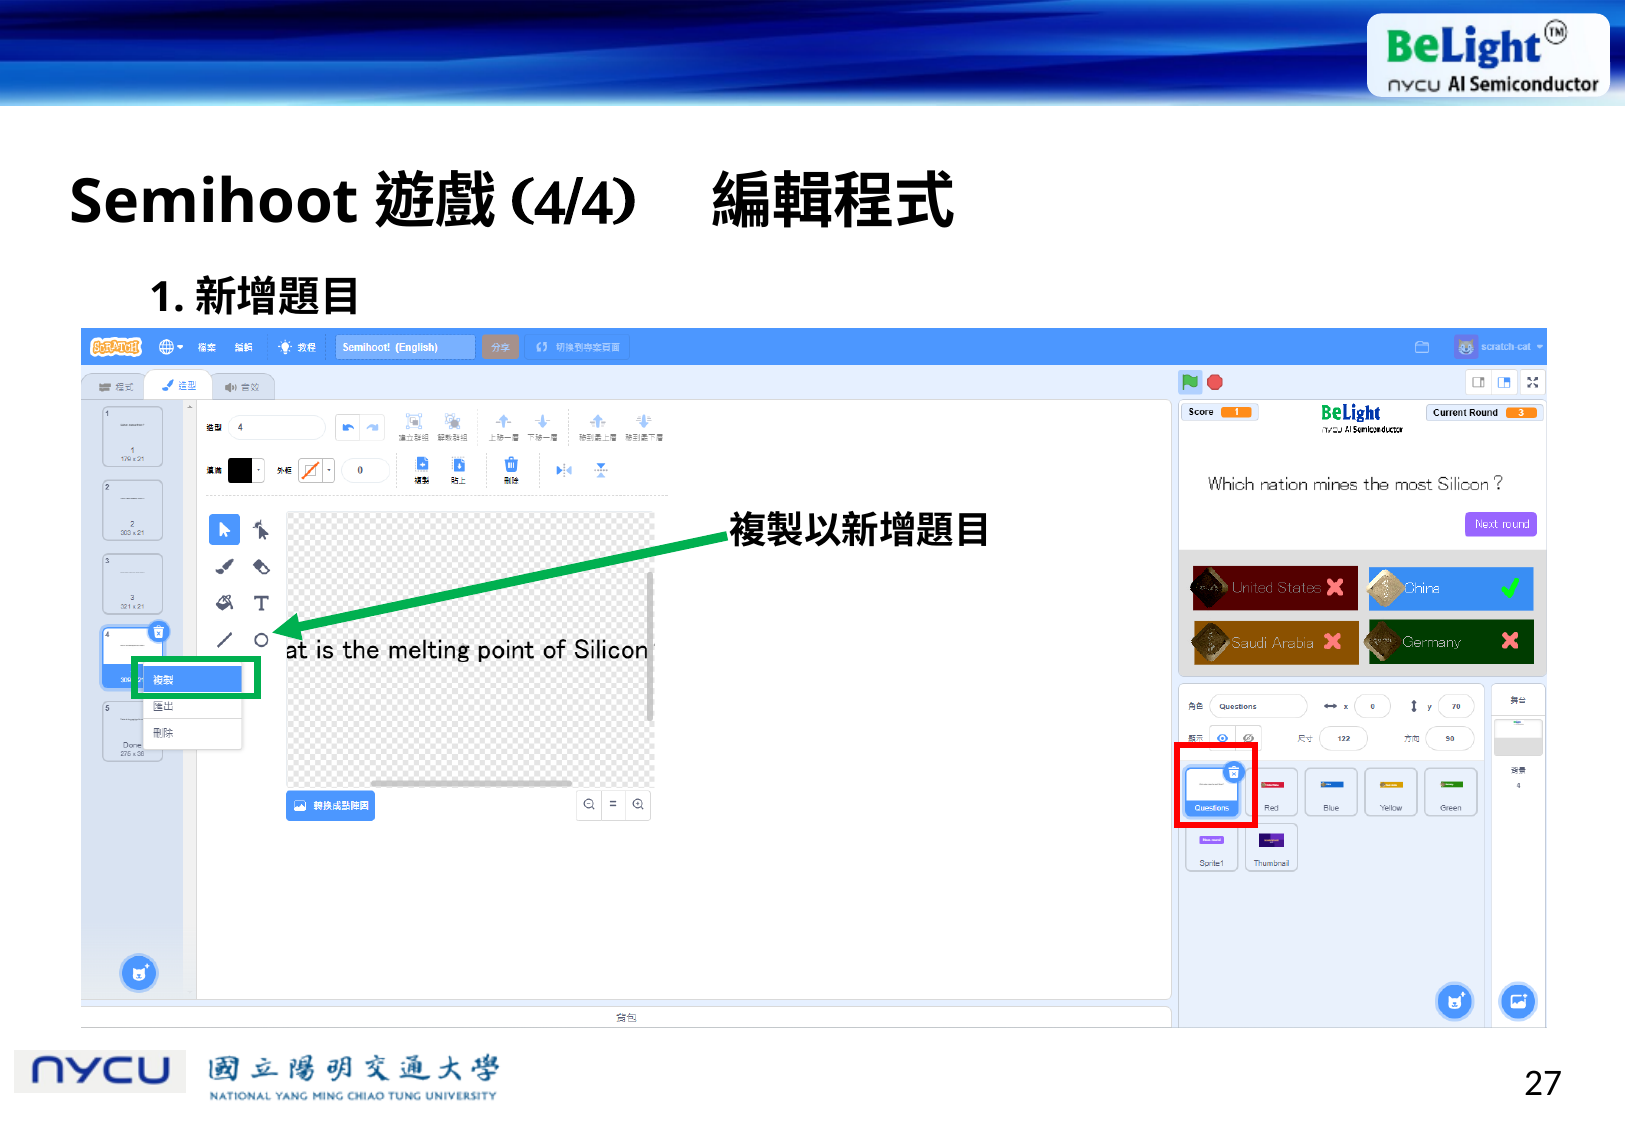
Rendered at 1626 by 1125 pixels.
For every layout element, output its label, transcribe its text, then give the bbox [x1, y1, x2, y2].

picture [81, 328, 1547, 1028]
title Semihoot遊戲(4/4) 編輯程式 [54, 114, 1194, 292]
text_box 1.新增題目 [134, 262, 794, 328]
picture [14, 1050, 186, 1093]
picture [0, 0, 1625, 106]
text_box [272, 535, 728, 633]
